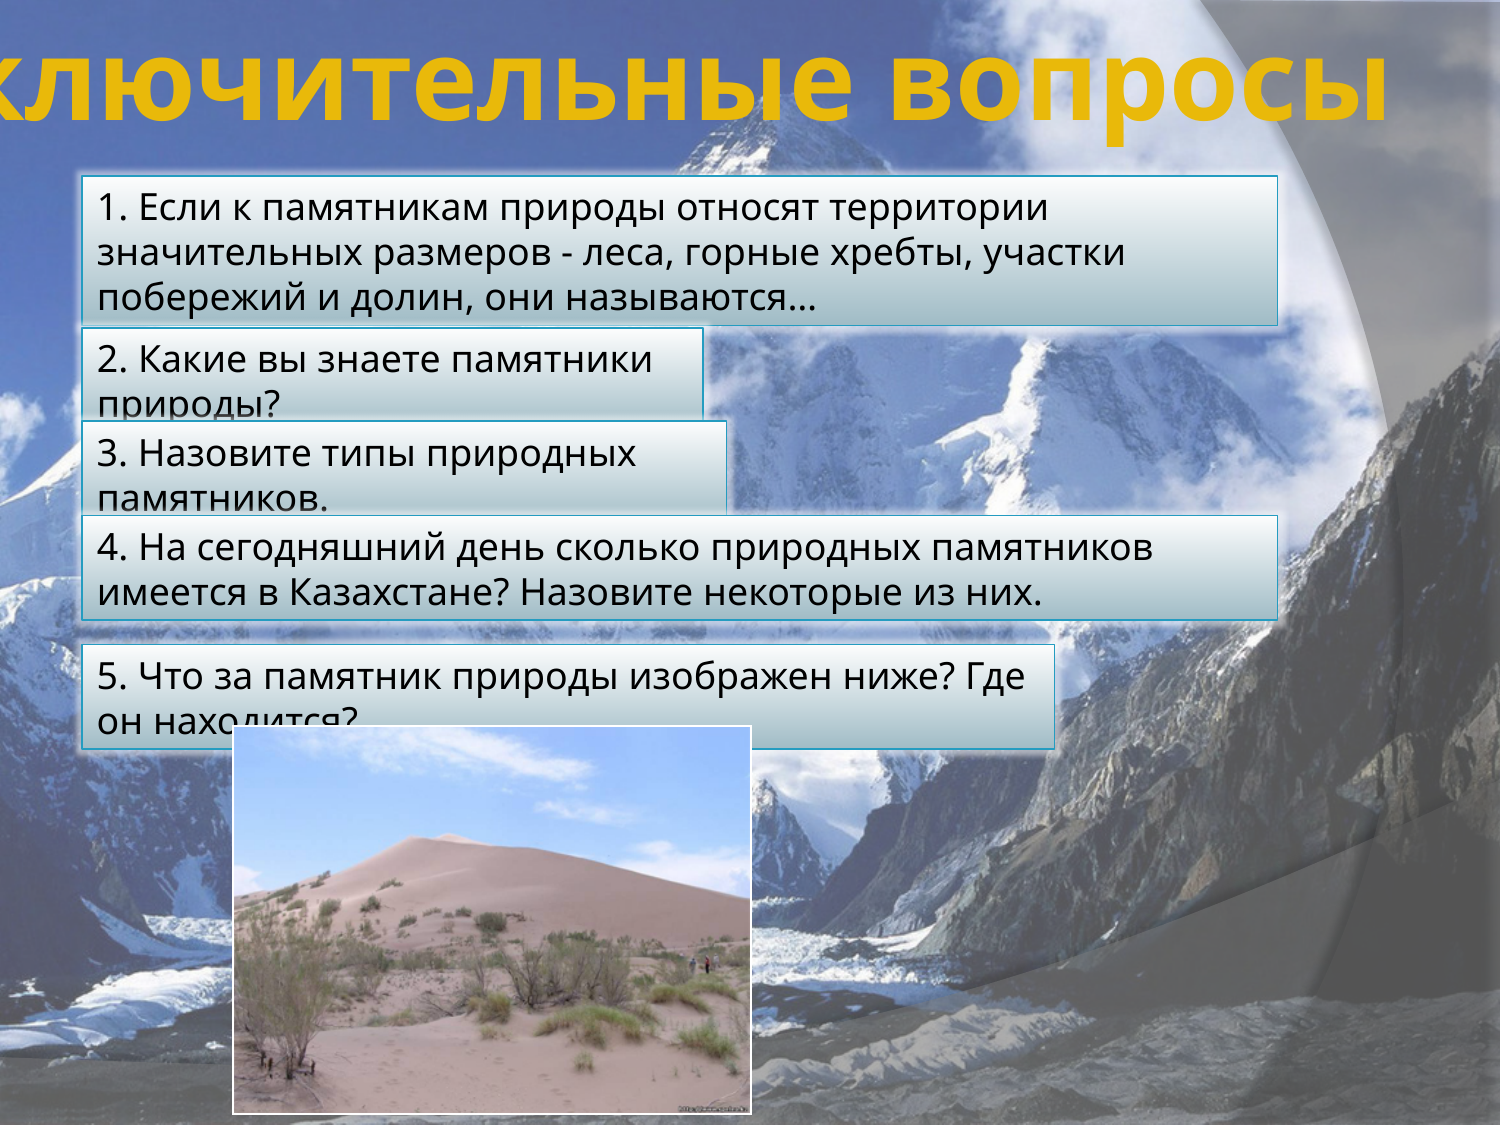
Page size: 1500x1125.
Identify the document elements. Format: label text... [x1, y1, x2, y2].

text_box 3. Назовите типы природных памятников. [81, 420, 727, 506]
text_box 1. Если к памятникам природы относят территории значительных размеров - леса, горные хребты, участки побережий и долин, они называются… [81, 175, 1278, 326]
picture [234, 726, 751, 1114]
text_box 5. Что за памятник природы изображен ниже? Где он находится? [81, 644, 1055, 750]
text_box Заключительные вопросы [0, 0, 1409, 150]
text_box 4. На сегодняшний день сколько природных памятников имеется в Казахстане? Назовите некоторые из них. [81, 515, 1278, 621]
text_box 2. Какие вы знаете памятники природы? [81, 327, 704, 412]
